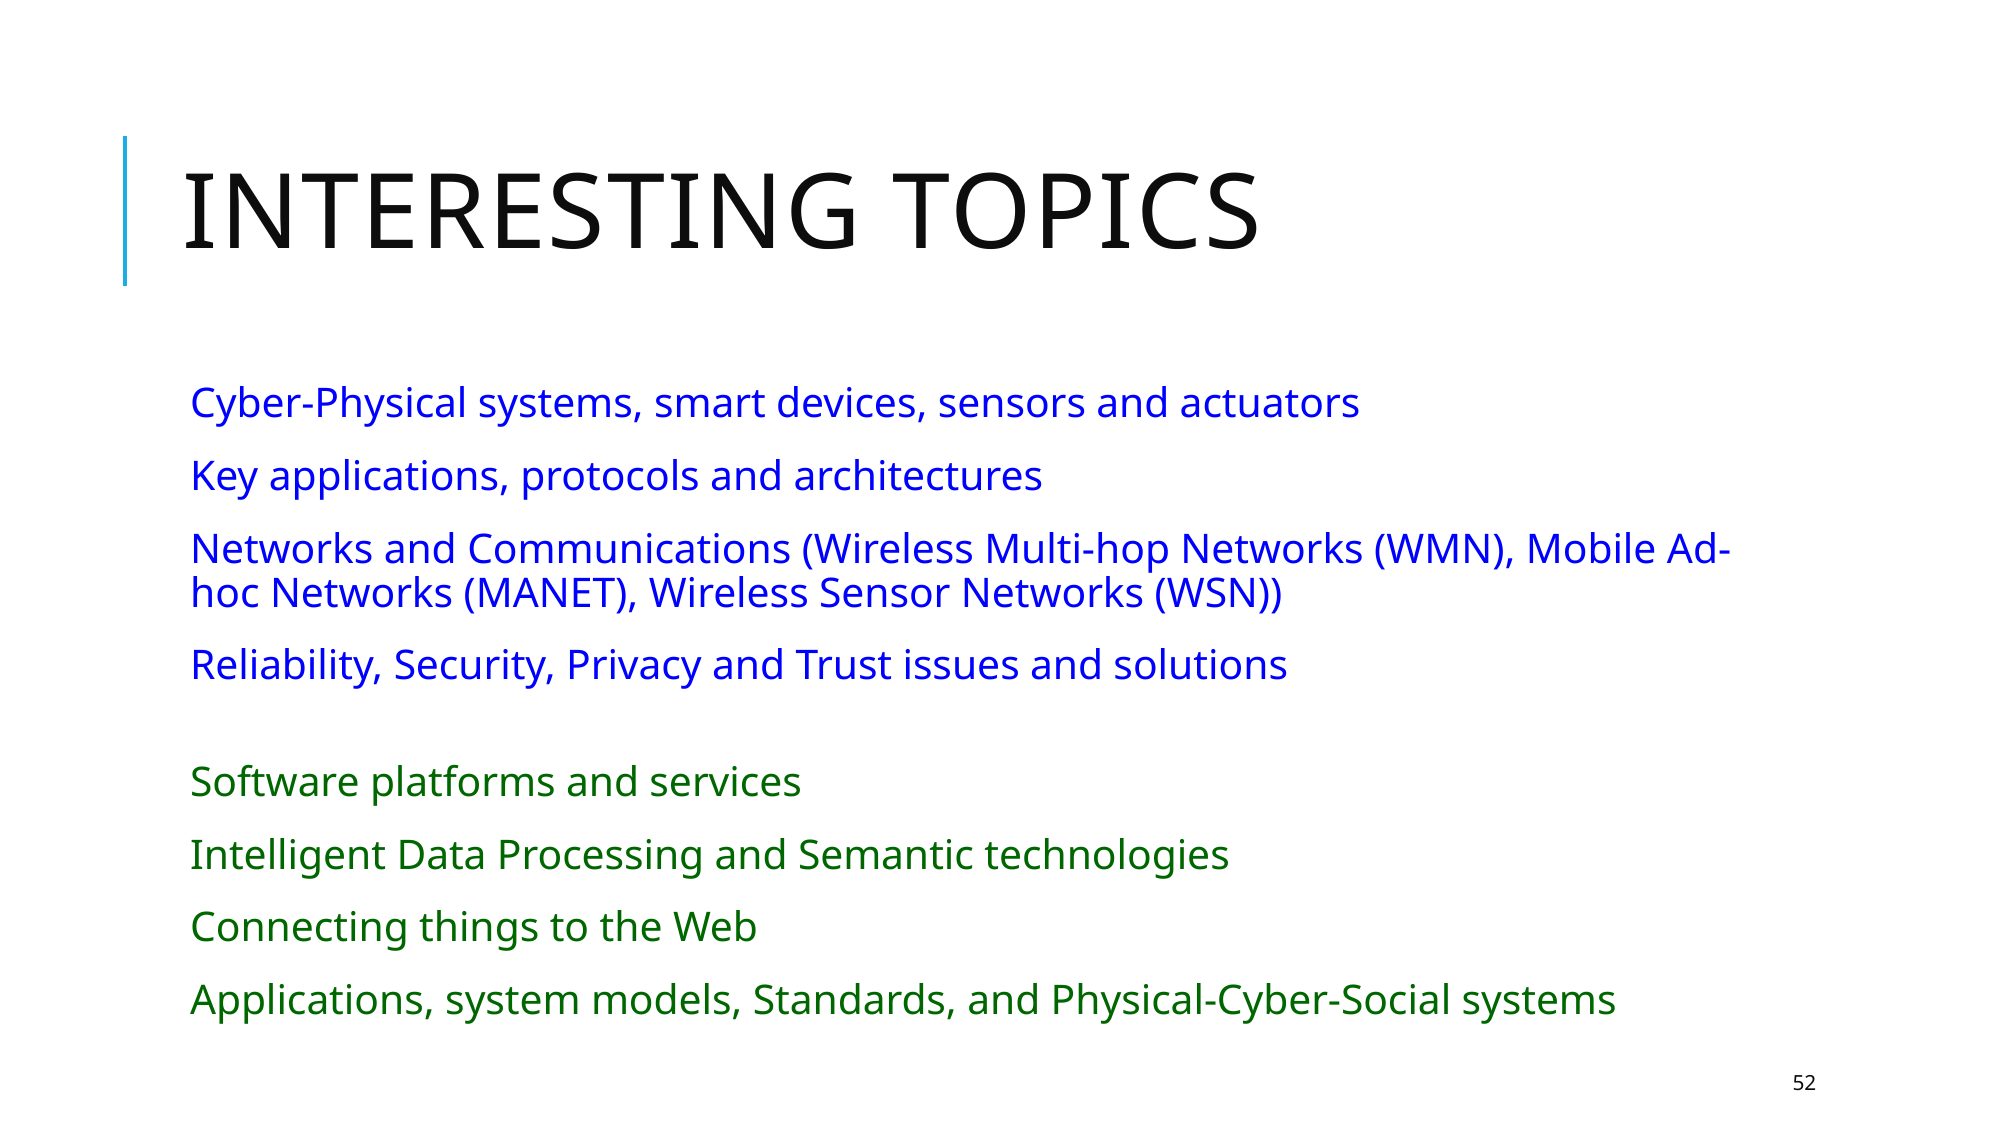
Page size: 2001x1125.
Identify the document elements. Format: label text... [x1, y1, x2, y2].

title Interesting Topics [168, 96, 1763, 342]
list Cyber-Physical systems, smart devices, sensors and actuators Key applications, protocols and architectures Networks and Communications (Wireless Multi-hop Networks (WMN), Mobile Ad-hoc Networks (MANET), Wireless Sensor Networks (WSN)) Reliability, Security, Privacy and Trust issues and solutions Software platforms and services Intelligent Data Processing and Semantic technologies Connecting things to the Web Applications, system models, Standards, and Physical-Cyber-Social systems [168, 375, 1763, 1035]
slide_number 52 [1777, 1061, 1938, 1107]
